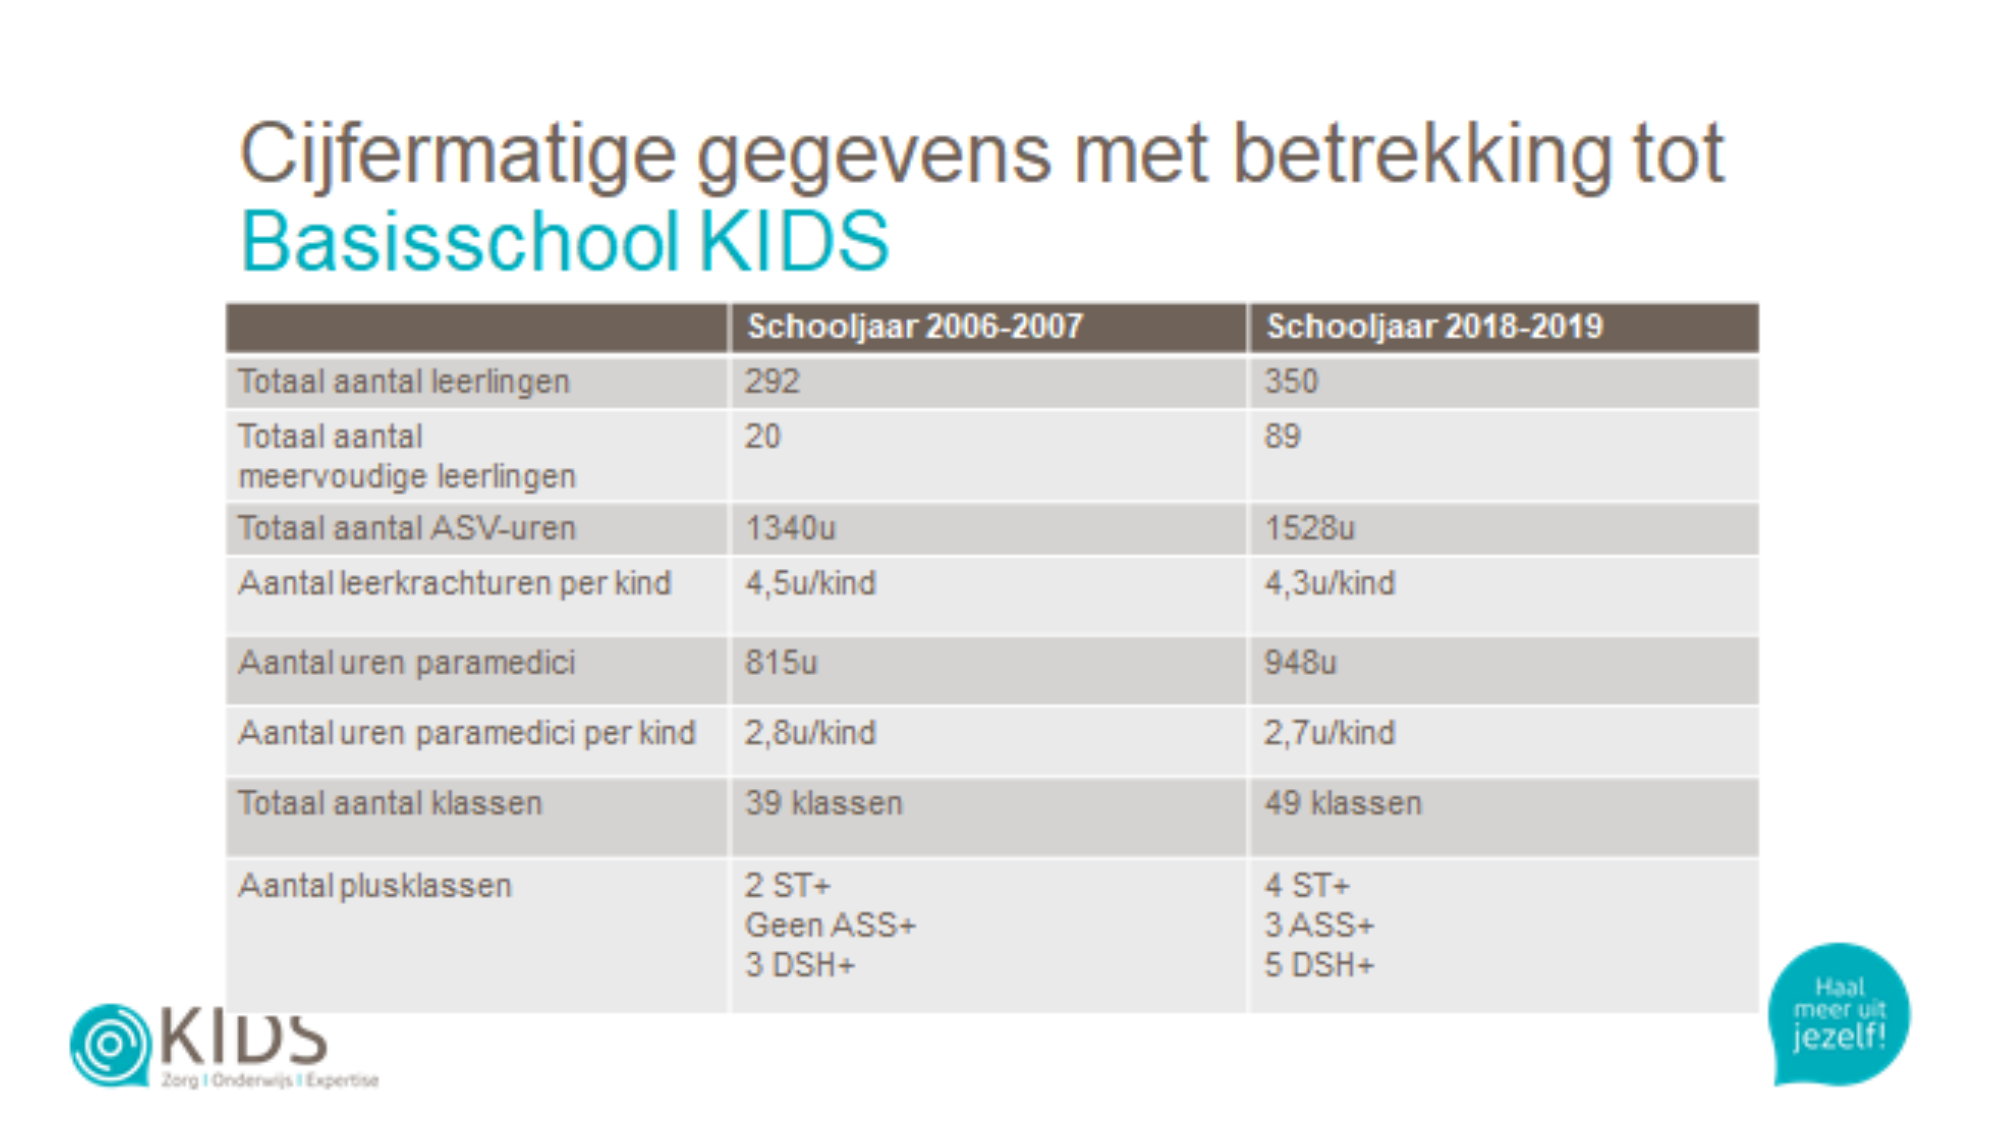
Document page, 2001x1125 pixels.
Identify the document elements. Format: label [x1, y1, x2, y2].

list [16, 18, 1971, 1118]
